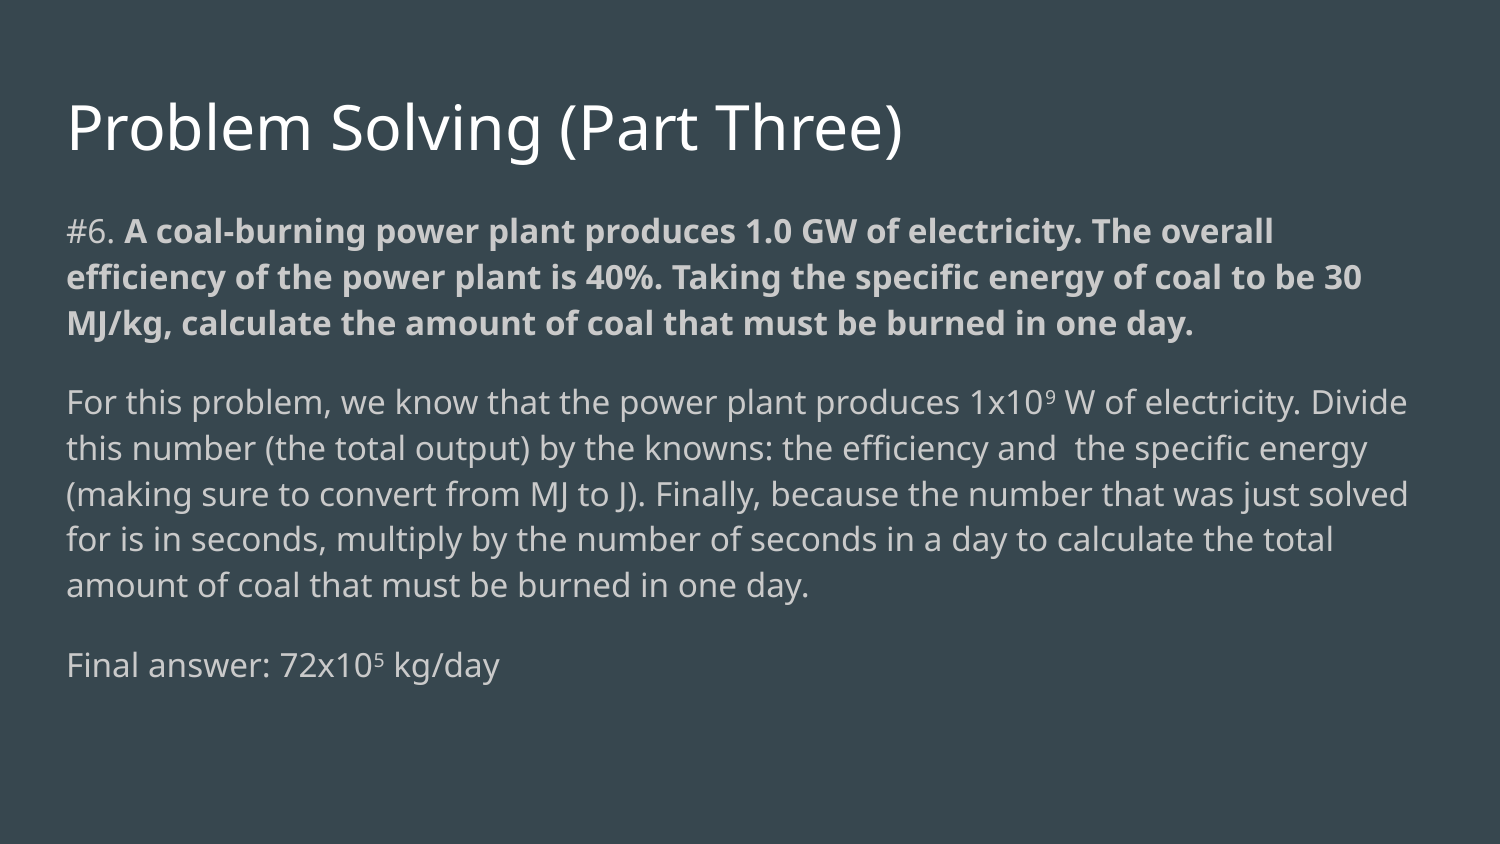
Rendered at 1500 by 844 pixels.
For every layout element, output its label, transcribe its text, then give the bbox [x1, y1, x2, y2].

title Problem Solving (Part Three) [51, 72, 1449, 167]
list #6. A coal-burning power plant produces 1.0 GW of electricity. The overall efficiency of the power plant is 40%. Taking the specific energy of coal to be 30 MJ/kg, calculate the amount of coal that must be burned in one day. For this problem, we know that the power plant produces 1x109 W of electricity. Divide this number (the total output) by the knowns: the efficiency and the specific energy (making sure to convert from MJ to J). Finally, because the number that was just solved for is in seconds, multiply by the number of seconds in a day to calculate the total amount of coal that must be burned in one day. Final answer: 72x105 kg/day [51, 189, 1449, 774]
